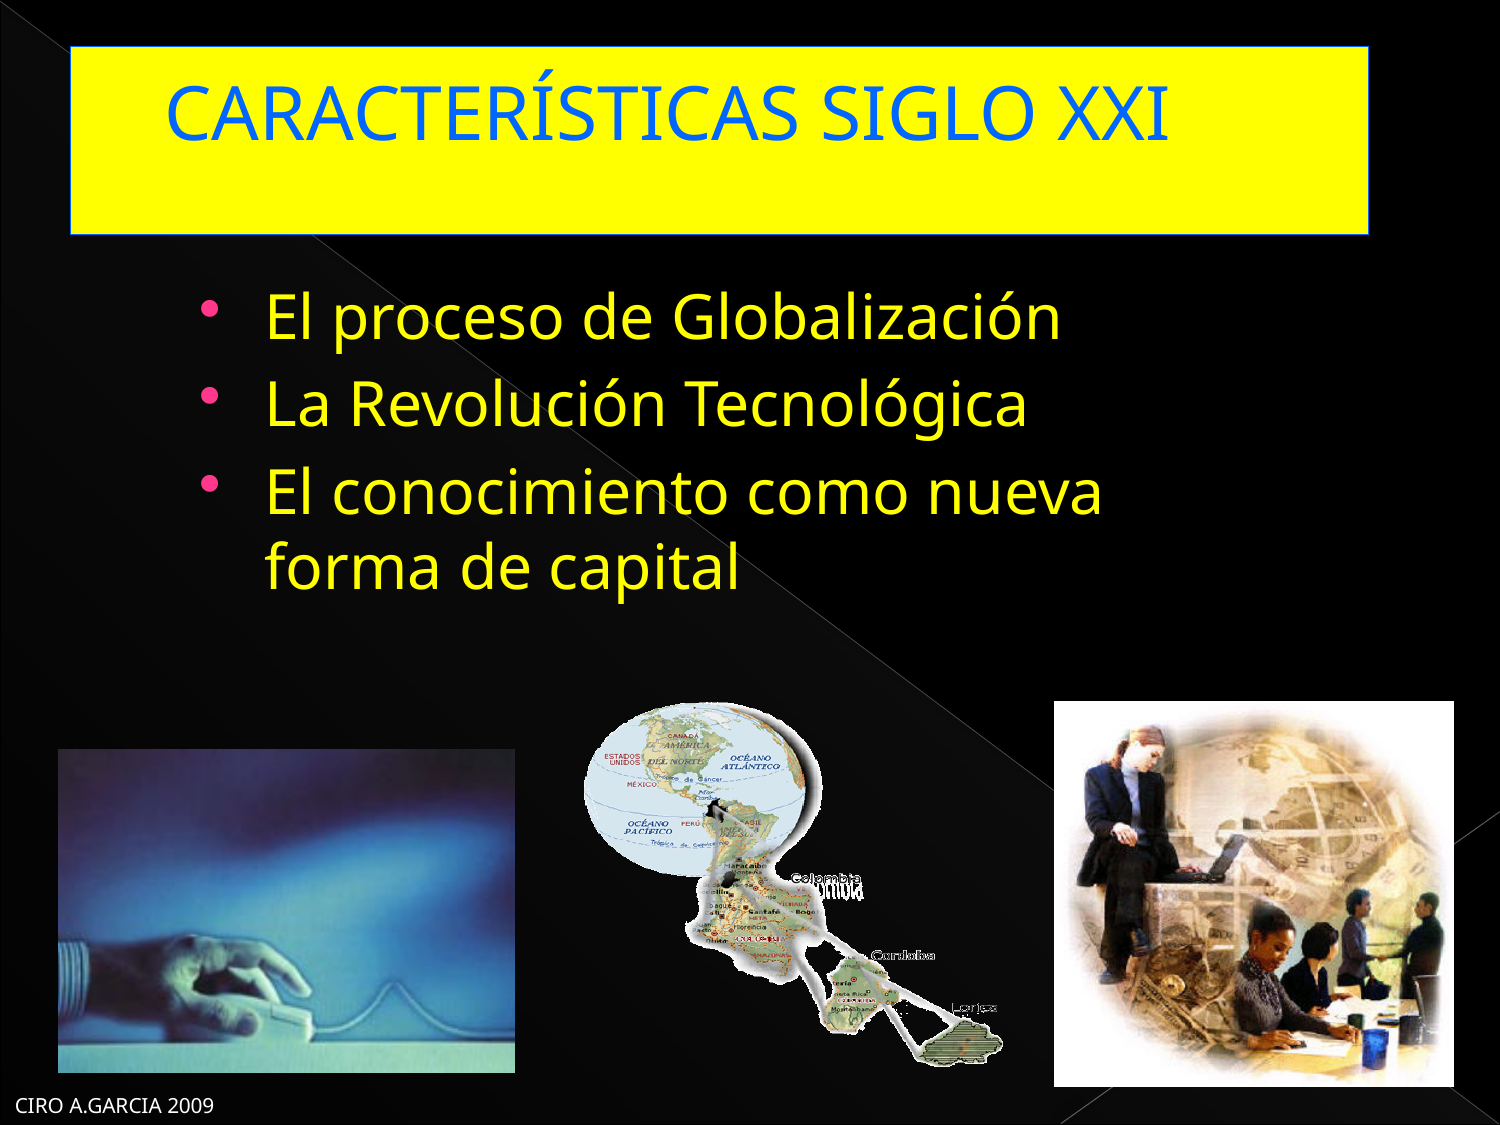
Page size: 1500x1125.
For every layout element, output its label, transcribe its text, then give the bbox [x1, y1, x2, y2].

picture [1054, 700, 1454, 1087]
list El proceso de Globalización La Revolución Tecnológica El conocimiento como nueva forma de capital [175, 269, 1266, 669]
picture [58, 749, 515, 1074]
text_box CARACTERÍSTICAS SIGLO XXI [70, 46, 1369, 235]
picture [573, 691, 1008, 1074]
slide_number CIRO A.GARCIA 2009 [0, 1075, 350, 1125]
